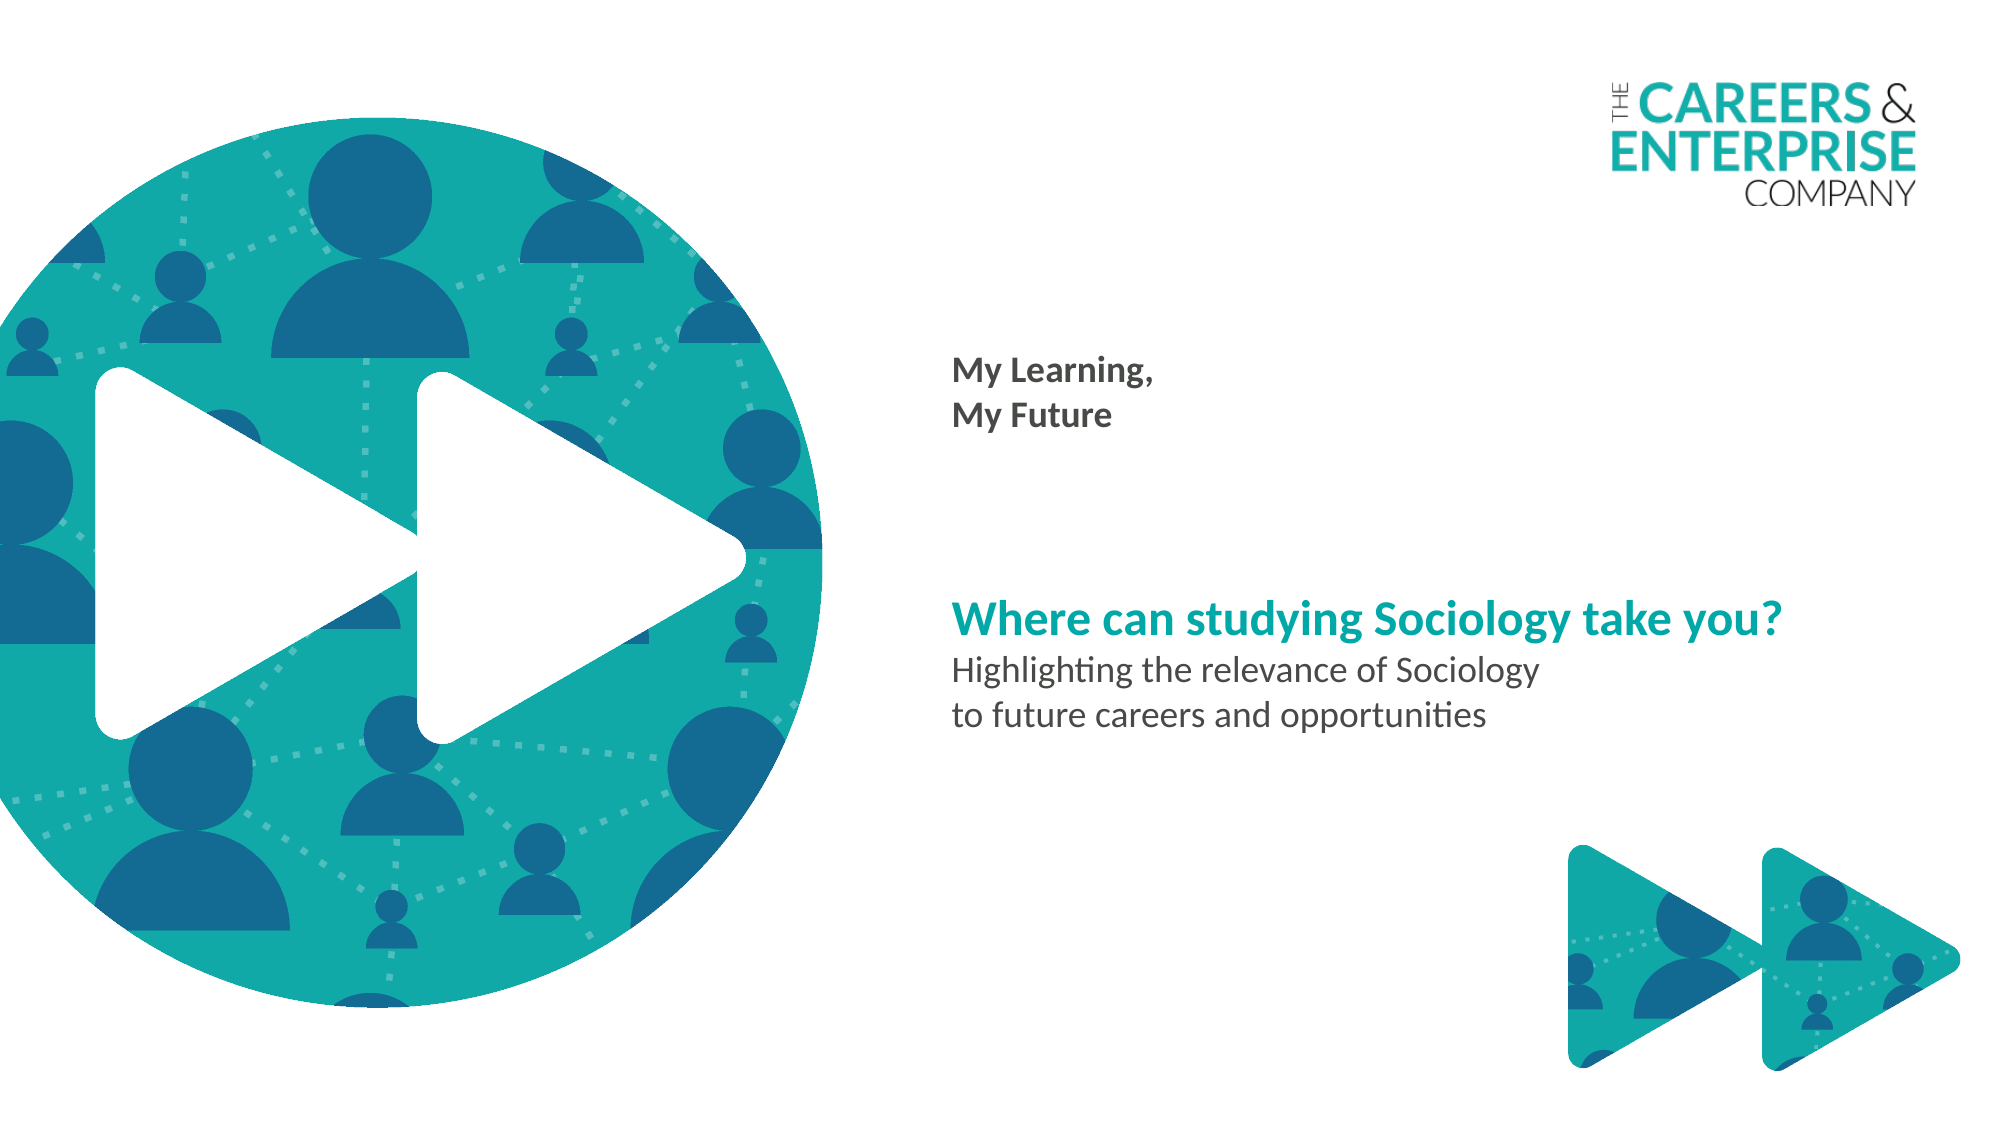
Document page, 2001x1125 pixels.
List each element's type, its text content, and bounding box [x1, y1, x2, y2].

subtitle Where can studying Sociology take you? Highlighting the relevance of Sociology to future careers and opportunities [936, 577, 1896, 748]
picture [0, 99, 844, 1025]
title My Learning, My Future [936, 338, 1566, 539]
picture [1550, 830, 1976, 1089]
